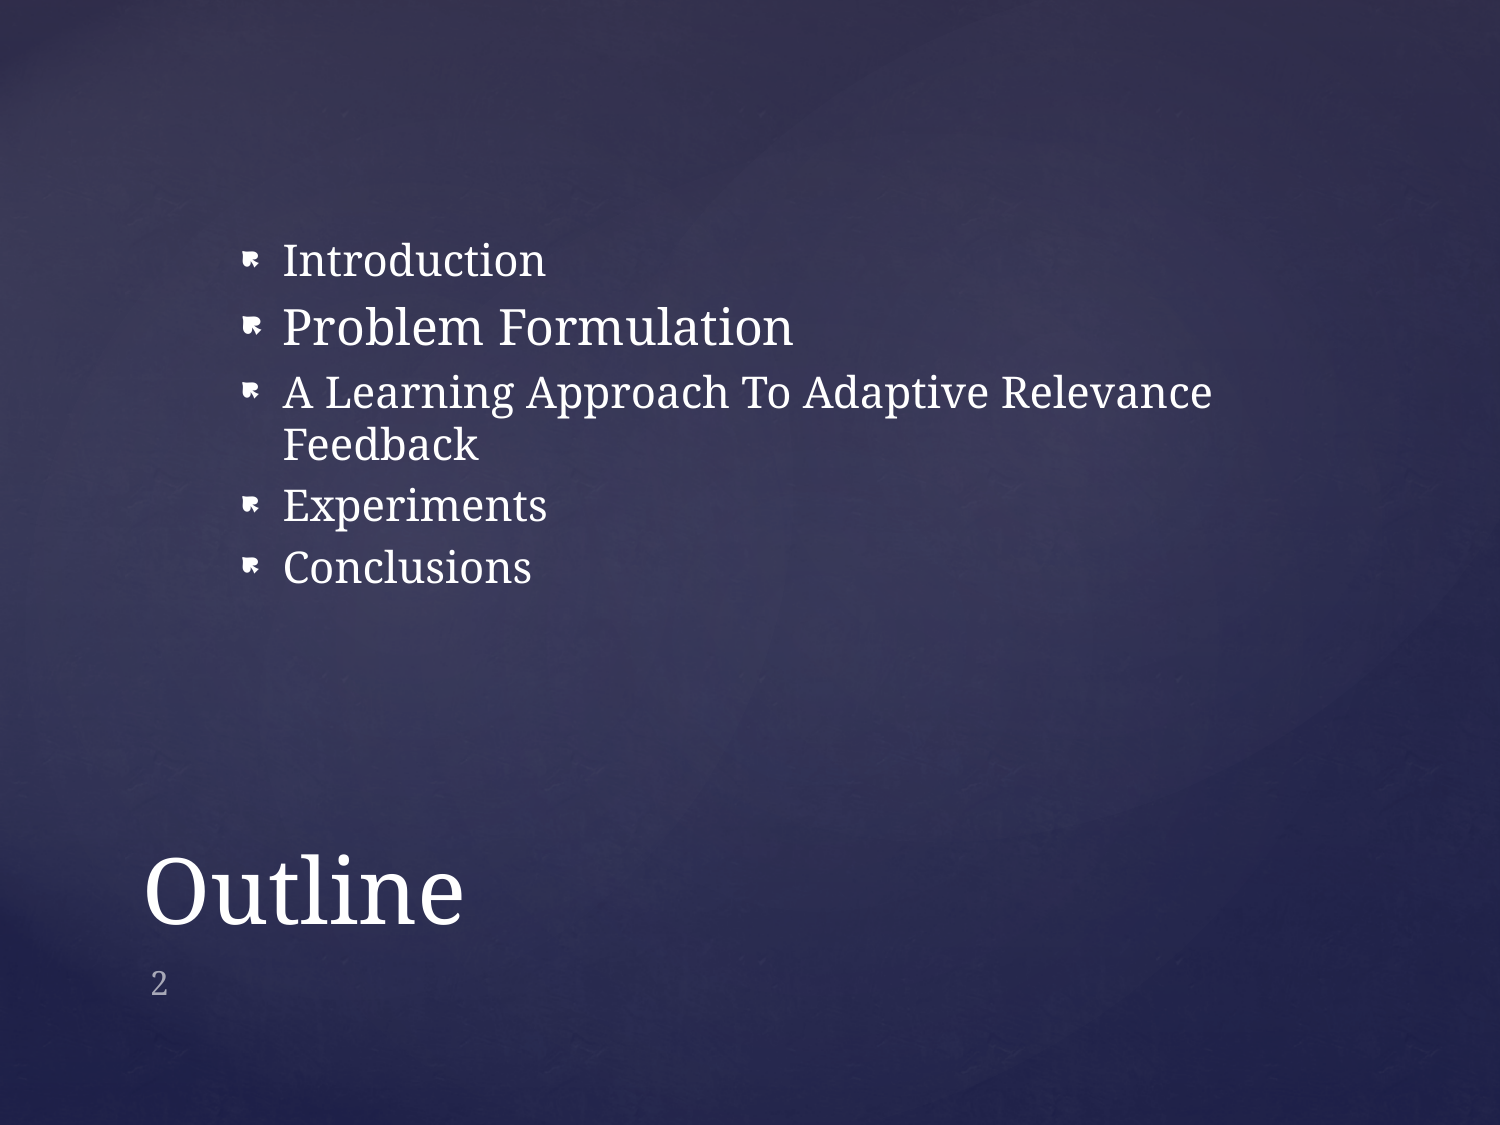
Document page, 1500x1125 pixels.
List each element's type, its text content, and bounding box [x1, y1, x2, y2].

title Outline [127, 800, 1365, 950]
slide_number 2 [135, 958, 485, 1009]
list Introduction Problem Formulation A Learning Approach To Adaptive Relevance Feedback Experiments Conclusions [222, 112, 1412, 713]
